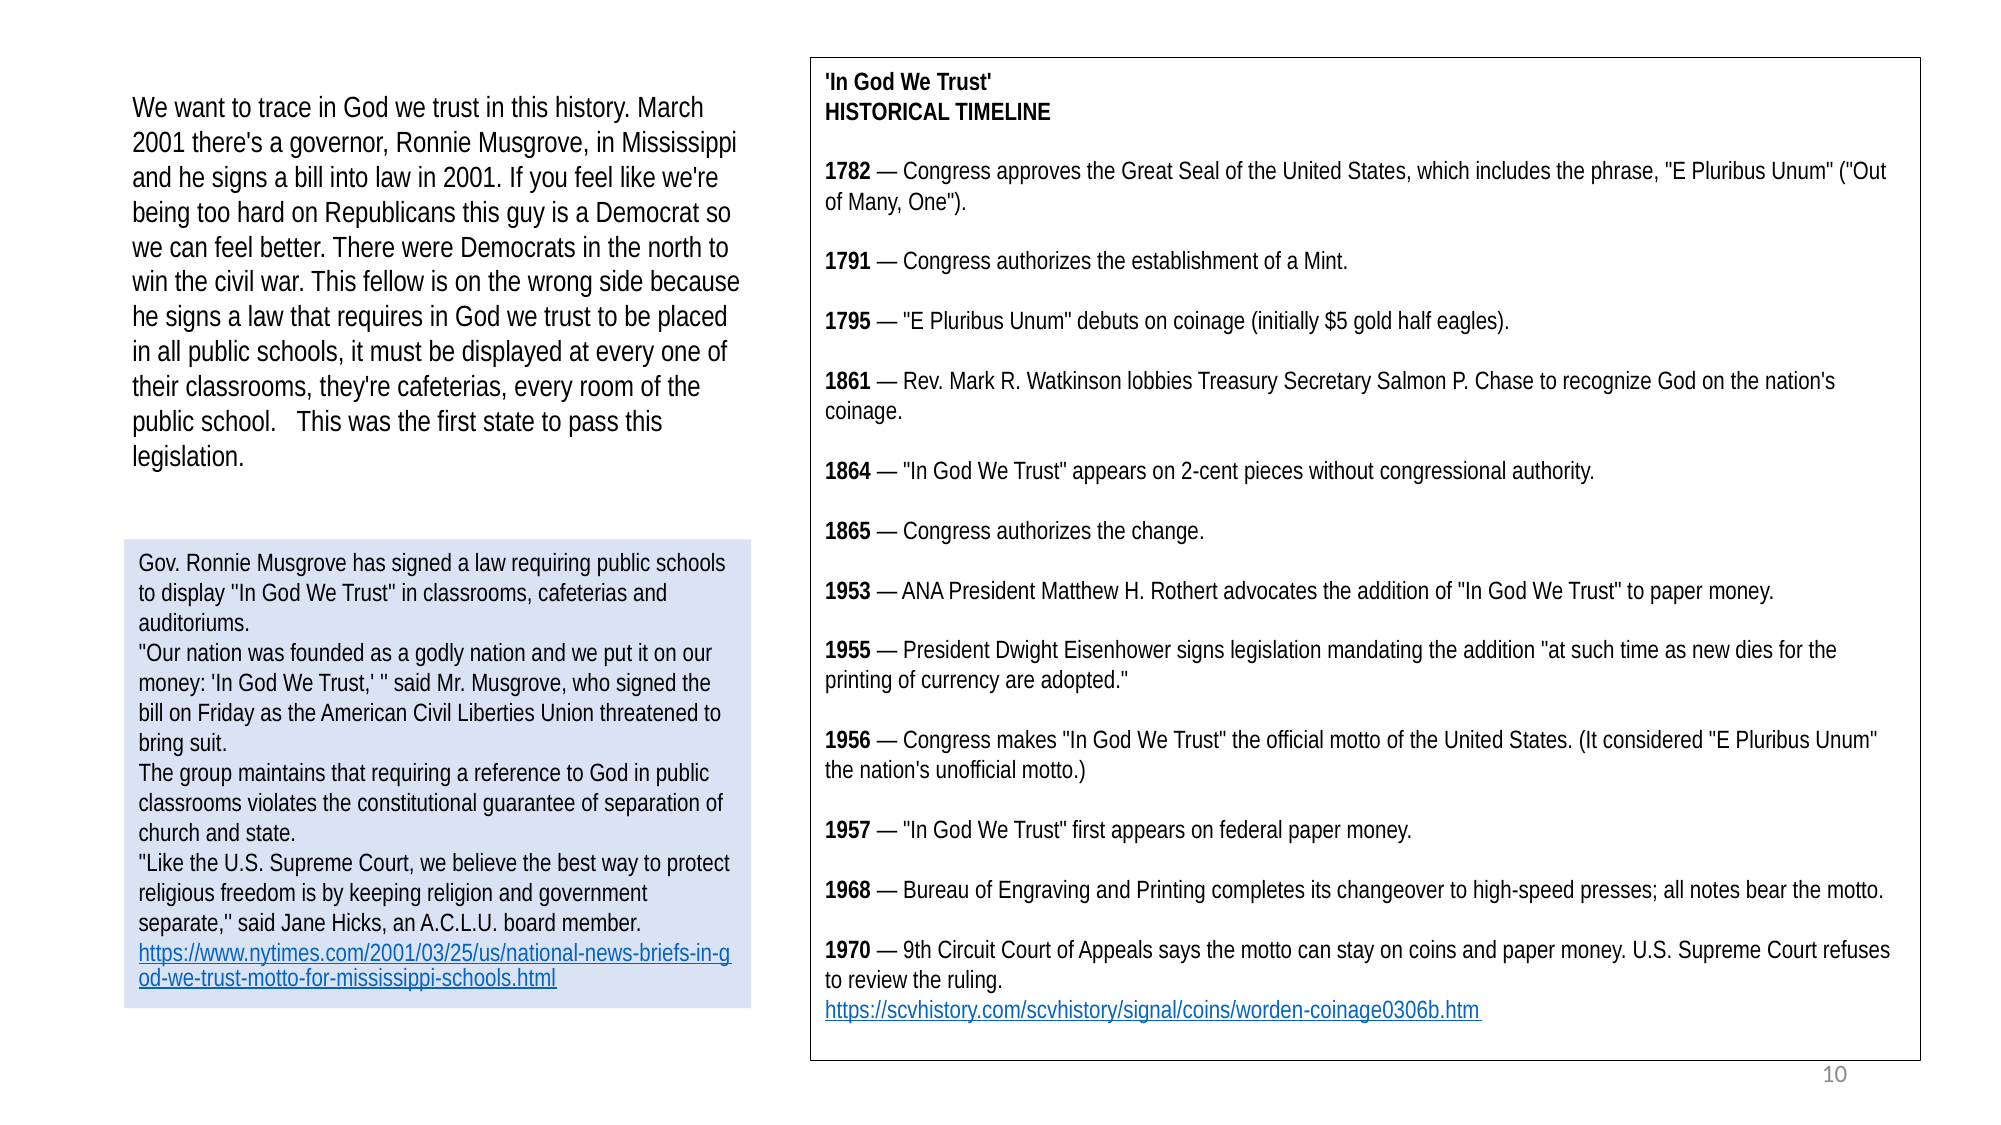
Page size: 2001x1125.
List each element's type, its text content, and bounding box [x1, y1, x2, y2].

slide_number 10 [1412, 1061, 1863, 1103]
text_box Gov. Ronnie Musgrove has signed a law requiring public schools to display ''In God We Trust'' in classrooms, cafeterias and auditoriums. ''Our nation was founded as a godly nation and we put it on our money: 'In God We Trust,' '' said Mr. Musgrove, who signed the bill on Friday as the American Civil Liberties Union threatened to bring suit. The group maintains that requiring a reference to God in public classrooms violates the constitutional guarantee of separation of church and state. ''Like the U.S. Supreme Court, we believe the best way to protect religious freedom is by keeping religion and government separate,'' said Jane Hicks, an A.C.L.U. board member. https://www.nytimes.com/2001/03/25/us/national-news-briefs-in-god-we-trust-motto-for-mississippi-schools.html [123, 539, 752, 1009]
text_box We want to trace in God we trust in this history. March 2001 there's a governor, Ronnie Musgrove, in Mississippi and he signs a bill into law in 2001. If you feel like we're being too hard on Republicans this guy is a Democrat so we can feel better. There were Democrats in the north to win the civil war. This fellow is on the wrong side because he signs a law that requires in God we trust to be placed in all public schools, it must be displayed at every one of their classrooms, they're cafeterias, every room of the public school. This was the first state to pass this legislation. [117, 80, 758, 525]
text_box 'In God We Trust' HISTORICAL TIMELINE 1782 — Congress approves the Great Seal of the United States, which includes the phrase, "E Pluribus Unum" ("Out of Many, One"). 1791 — Congress authorizes the establishment of a Mint. 1795 — "E Pluribus Unum" debuts on coinage (initially $5 gold half eagles). 1861 — Rev. Mark R. Watkinson lobbies Treasury Secretary Salmon P. Chase to recognize God on the nation's coinage. 1864 — "In God We Trust" appears on 2-cent pieces without congressional authority. 1865 — Congress authorizes the change. 1953 — ANA President Matthew H. Rothert advocates the addition of "In God We Trust" to paper money. 1955 — President Dwight Eisenhower signs legislation mandating the addition "at such time as new dies for the printing of currency are adopted." 1956 — Congress makes "In God We Trust" the official motto of the United States. (It considered "E Pluribus Unum" the nation's unofficial motto.) 1957 — "In God We Trust" first appears on federal paper money. 1968 — Bureau of Engraving and Printing completes its changeover to high-speed presses; all notes bear the motto. 1970 — 9th Circuit Court of Appeals says the motto can stay on coins and paper money. U.S. Supreme Court refuses to review the ruling. https://scvhistory.com/scvhistory/signal/coins/worden-coinage0306b.htm [810, 57, 1921, 1061]
